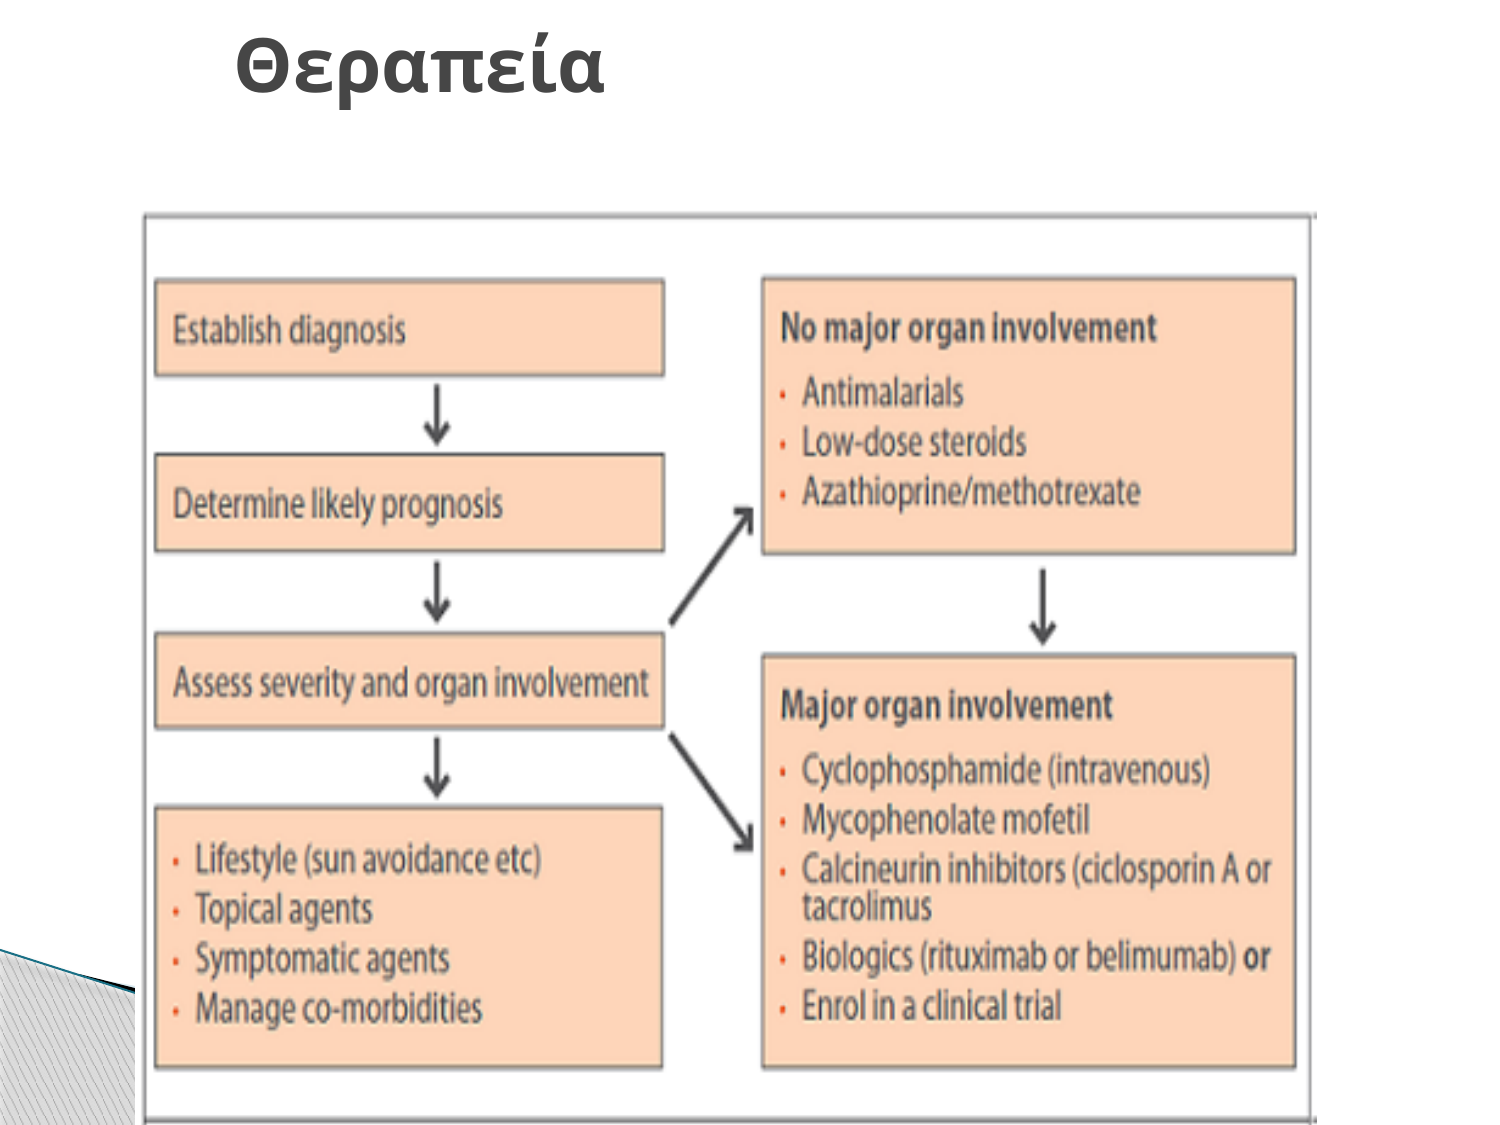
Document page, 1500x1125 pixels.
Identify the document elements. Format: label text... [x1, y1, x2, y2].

picture [135, 195, 1318, 1125]
text_box Θεραπεία [53, 0, 1403, 188]
